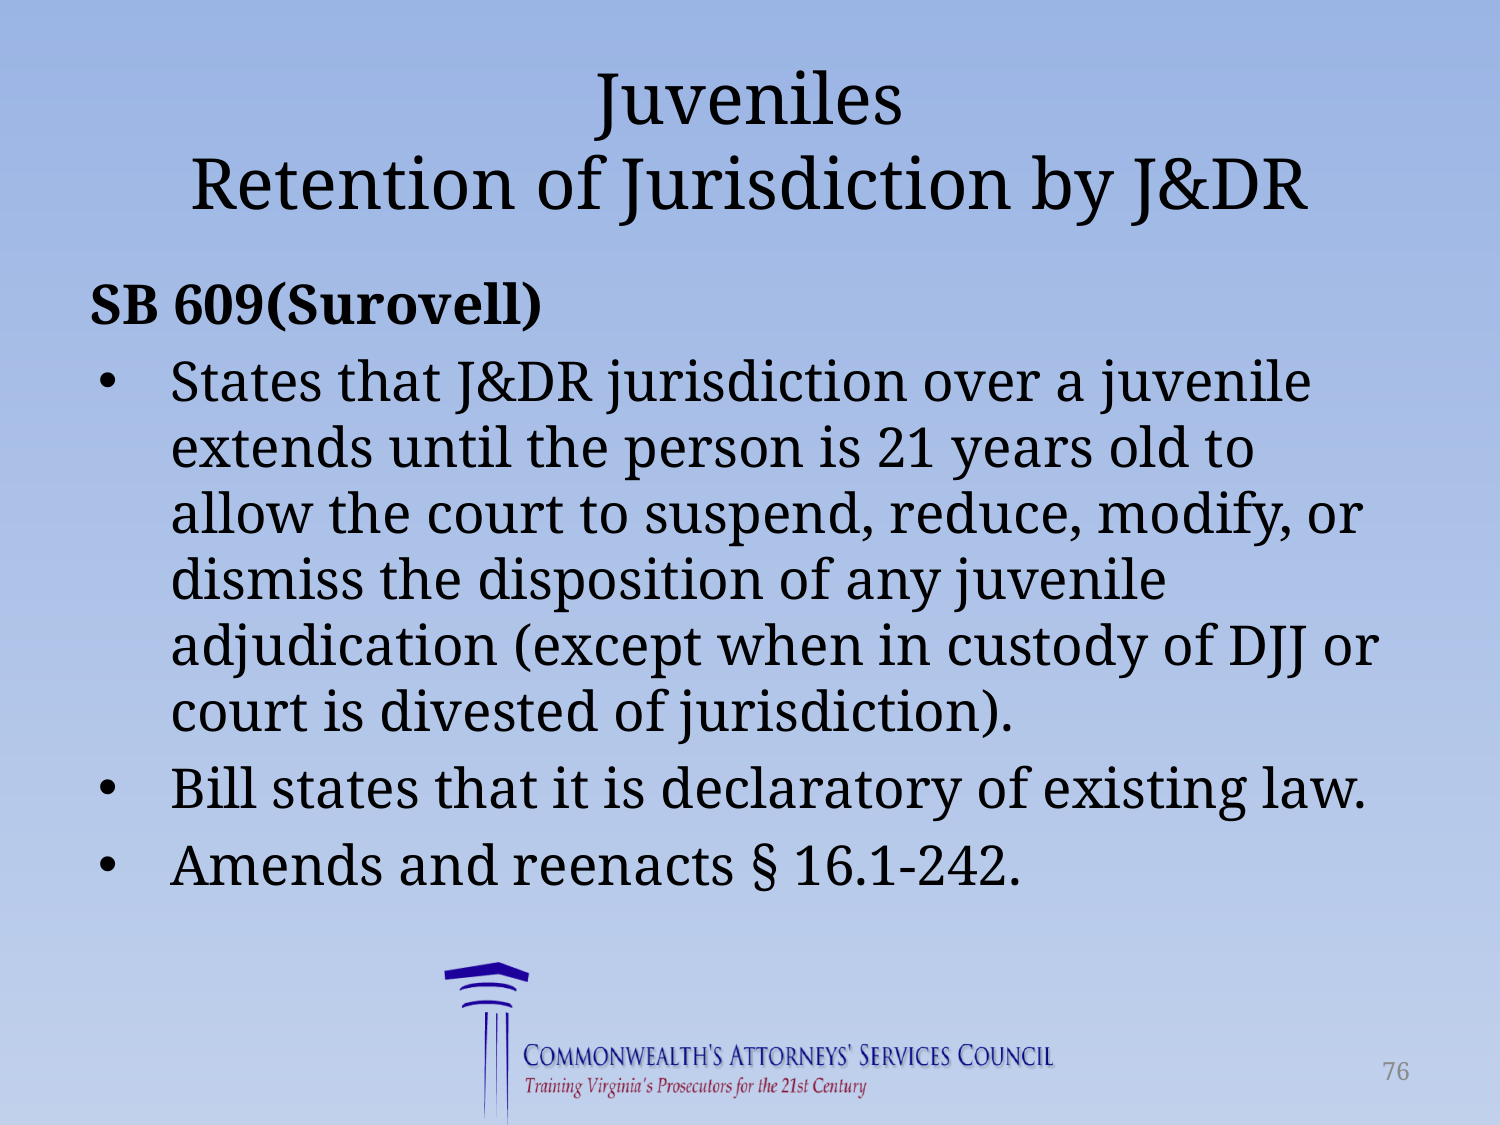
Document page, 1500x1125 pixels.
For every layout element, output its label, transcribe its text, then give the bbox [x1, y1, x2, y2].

slide_number 76 [1074, 1042, 1425, 1103]
picture [444, 962, 1056, 1125]
title Juveniles Retention of Jurisdiction by J&DR [75, 45, 1425, 233]
list SB 609(Surovell) States that J&DR jurisdiction over a juvenile extends until the person is 21 years old to allow the court to suspend, reduce, modify, or dismiss the disposition of any juvenile adjudication (except when in custody of DJJ or court is divested of jurisdiction). Bill states that it is declaratory of existing law. Amends and reenacts § 16.1-242. [75, 262, 1425, 950]
